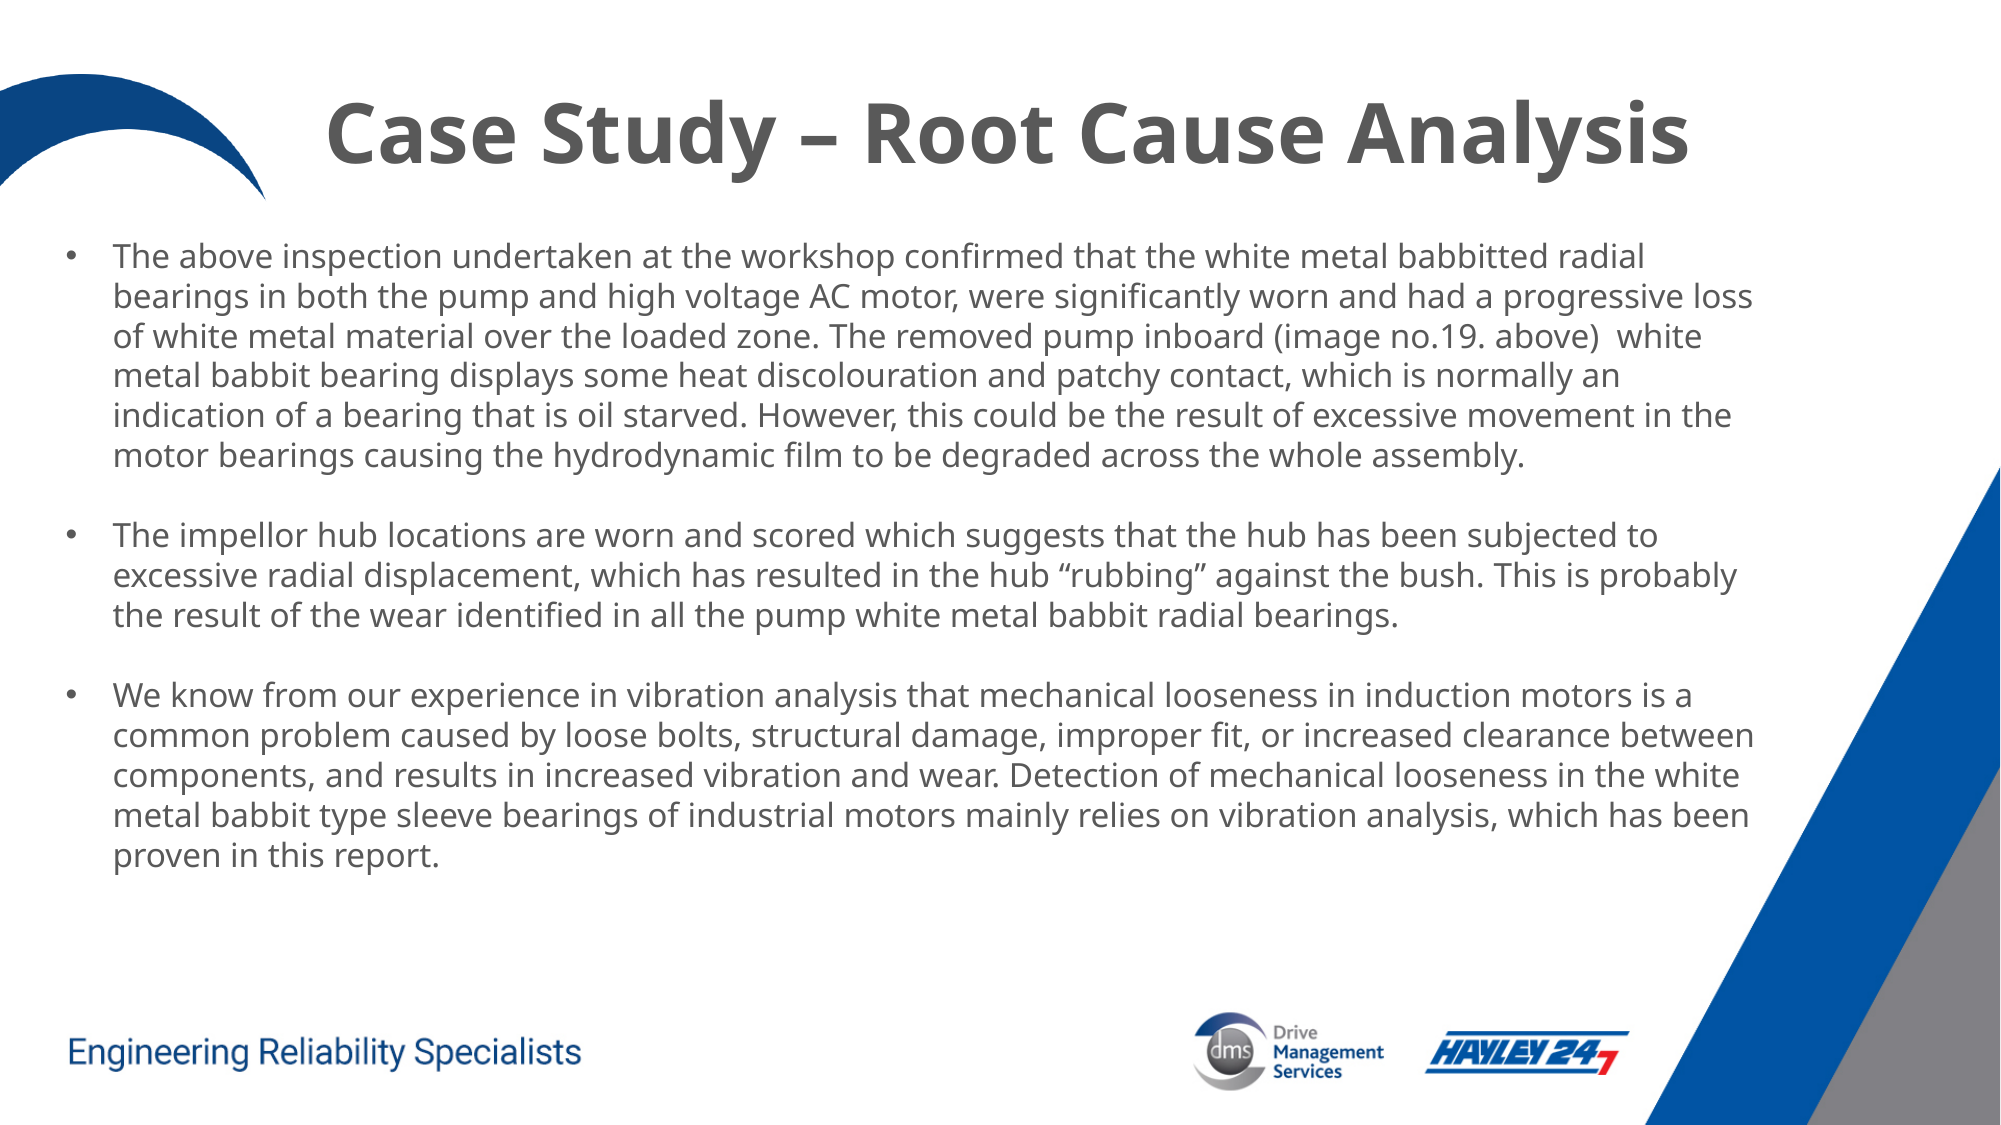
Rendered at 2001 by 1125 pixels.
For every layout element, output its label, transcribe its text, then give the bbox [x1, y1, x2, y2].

text_box The above inspection undertaken at the workshop confirmed that the white metal babbitted radial bearings in both the pump and high voltage AC motor, were significantly worn and had a progressive loss of white metal material over the loaded zone. The removed pump inboard (image no.19. above) white metal babbit bearing displays some heat discolouration and patchy contact, which is normally an indication of a bearing that is oil starved. However, this could be the result of excessive movement in the motor bearings causing the hydrodynamic film to be degraded across the whole assembly. The impellor hub locations are worn and scored which suggests that the hub has been subjected to excessive radial displacement, which has resulted in the hub “rubbing” against the bush. This is probably the result of the wear identified in all the pump white metal babbit radial bearings. We know from our experience in vibration analysis that mechanical looseness in induction motors is a common problem caused by loose bolts, structural damage, improper fit, or increased clearance between components, and results in increased vibration and wear. Detection of mechanical looseness in the white metal babbit type sleeve bearings of industrial motors mainly relies on vibration analysis, which has been proven in this report. [50, 227, 1789, 881]
picture [0, 0, 2001, 1125]
text_box Case Study – Root Cause Analysis [309, 72, 1807, 188]
